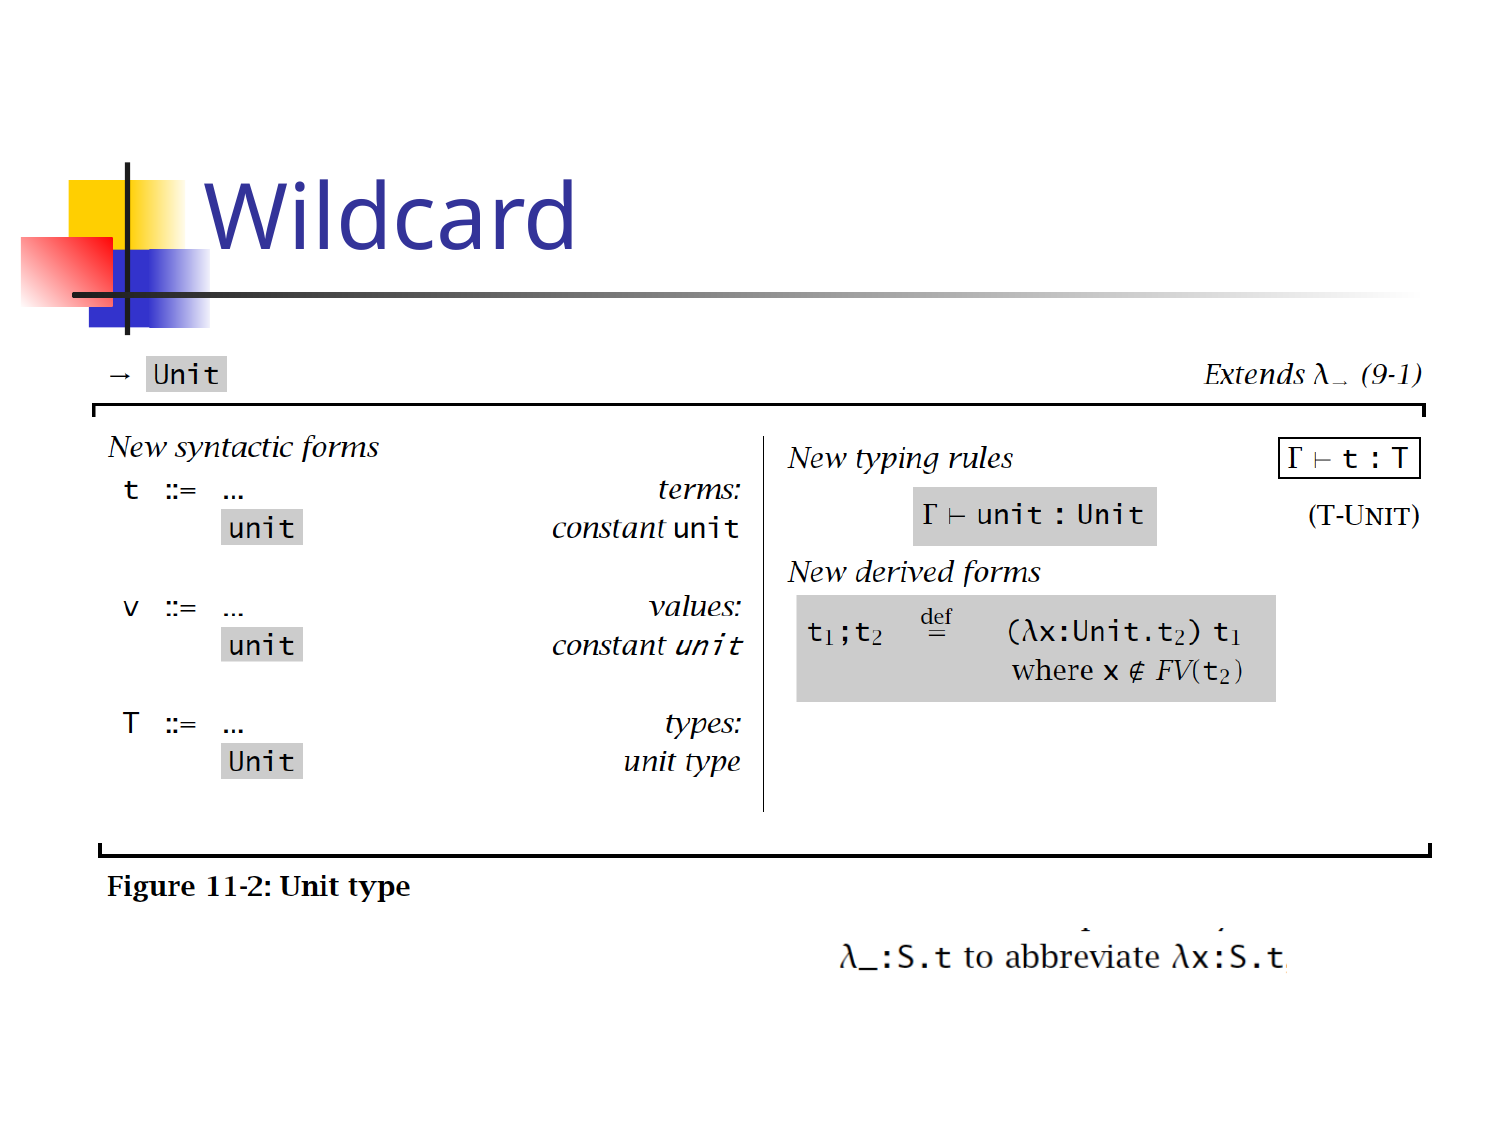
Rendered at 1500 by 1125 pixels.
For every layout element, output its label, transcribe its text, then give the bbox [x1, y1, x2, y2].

title Wildcard [188, 35, 1468, 275]
picture [33, 337, 1469, 925]
picture [832, 928, 1287, 991]
